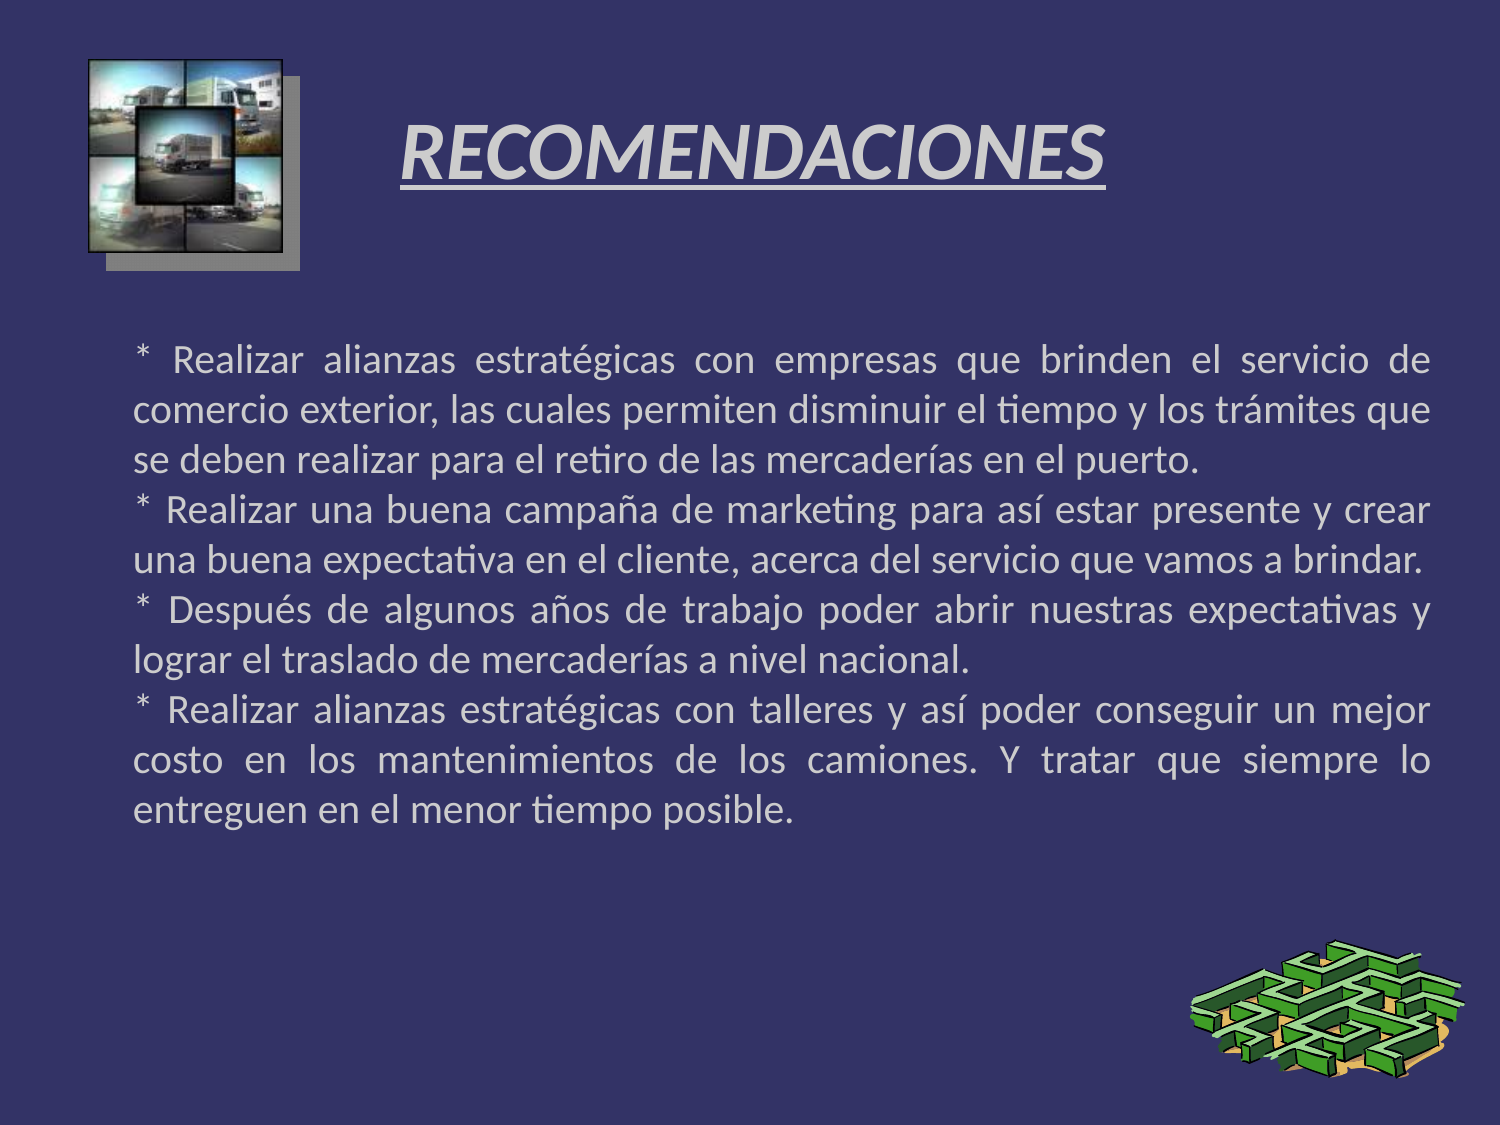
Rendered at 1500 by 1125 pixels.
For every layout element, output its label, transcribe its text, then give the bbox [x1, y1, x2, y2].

picture [88, 58, 283, 254]
text_box RECOMENDACIONES [324, 88, 1181, 204]
text_box * Realizar alianzas estratégicas con empresas que brinden el servicio de comercio exterior, las cuales permiten disminuir el tiempo y los trámites que se deben realizar para el retiro de las mercaderías en el puerto. * Realizar una buena campaña de marketing para así estar presente y crear una buena expectativa en el cliente, acerca del servicio que vamos a brindar. * Después de algunos años de trabajo poder abrir nuestras expectativas y lograr el traslado de mercaderías a nivel nacional. * Realizar alianzas estratégicas con talleres y así poder conseguir un mejor costo en los mantenimientos de los camiones. Y tratar que siempre lo entreguen en el menor tiempo posible. [118, 324, 1447, 890]
